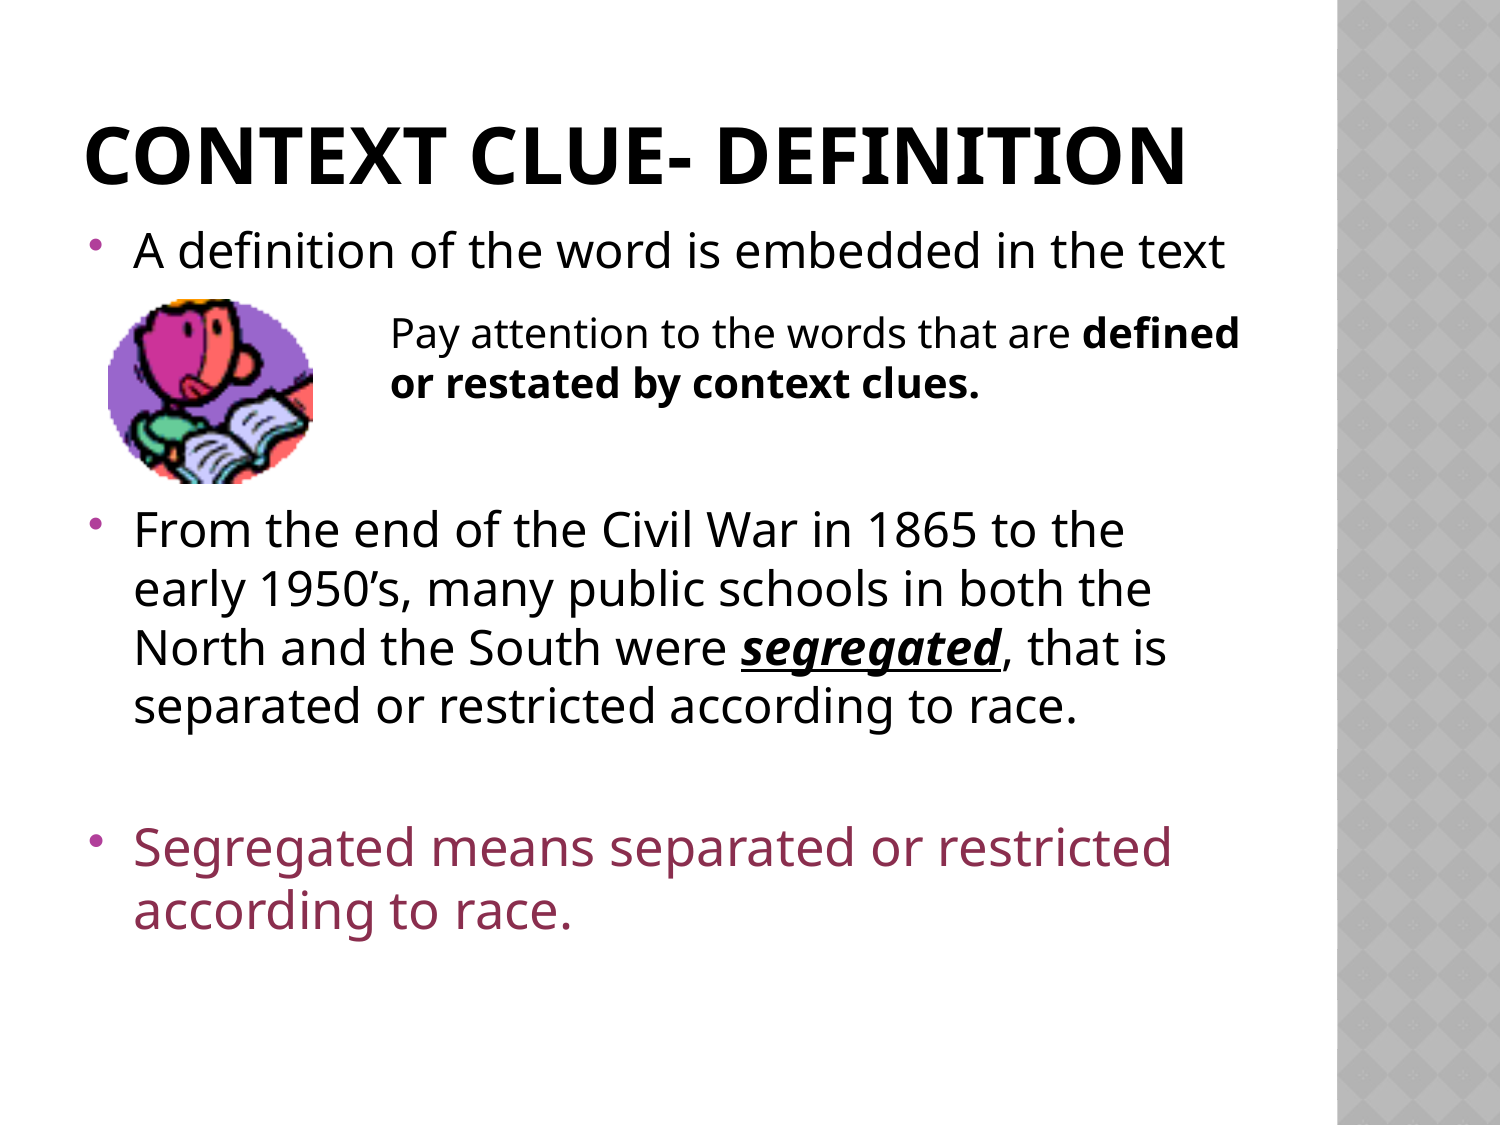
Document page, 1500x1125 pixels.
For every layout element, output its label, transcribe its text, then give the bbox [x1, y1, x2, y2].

title Context Clue- Definition [75, 52, 1263, 200]
picture [107, 299, 313, 484]
list A definition of the word is embedded in the text From the end of the Civil War in 1865 to the early 1950’s, many public schools in both the North and the South were segregated, that is separated or restricted according to race. Segregated means separated or restricted according to race. [75, 212, 1263, 1059]
text_box Pay attention to the words that are defined or restated by context clues. [374, 299, 1263, 415]
